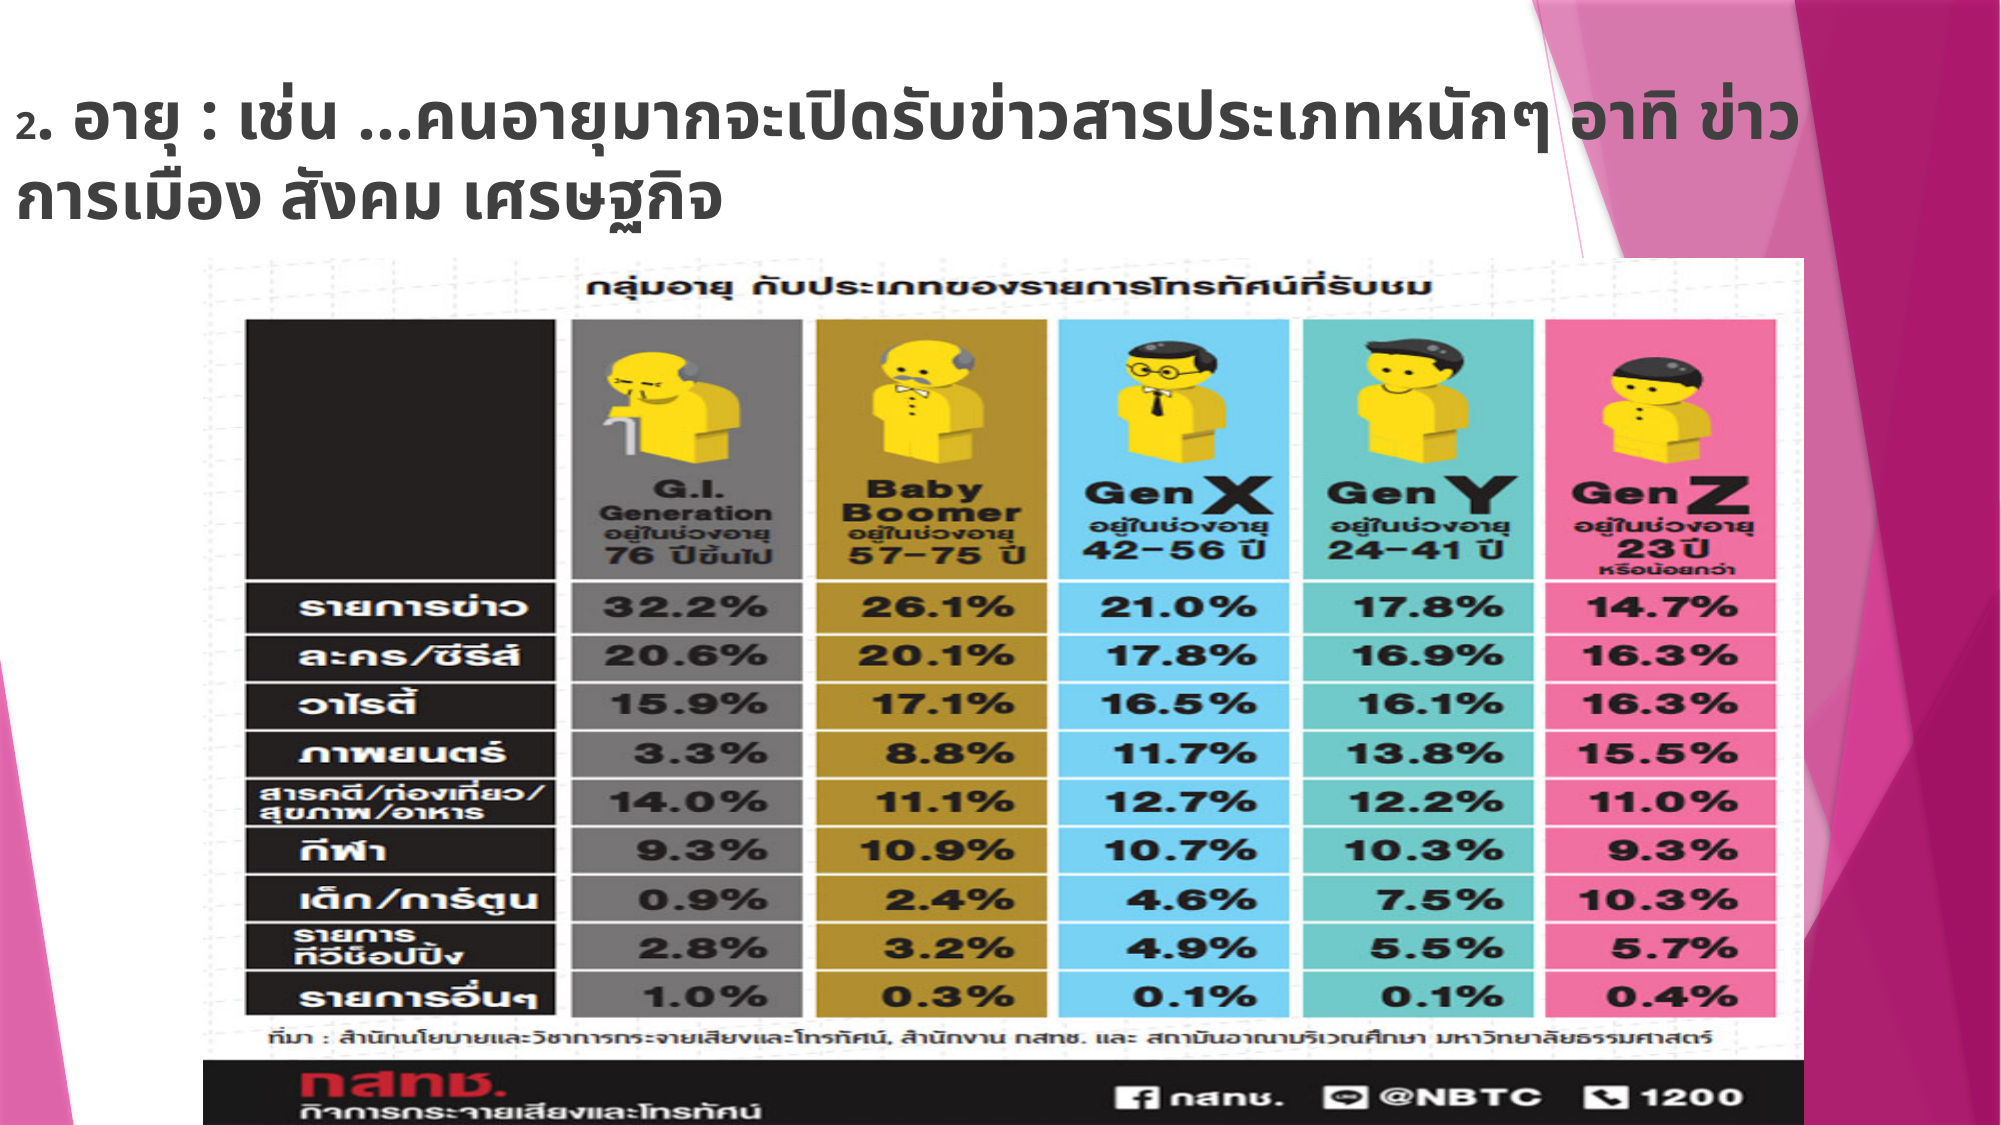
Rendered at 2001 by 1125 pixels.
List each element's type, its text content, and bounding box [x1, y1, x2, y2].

list 2. อายุ : เช่น ...คนอายุมากจะเปิดรับข่าวสารประเภทหนักๆ อาทิ ข่าวการเมือง สังคม เศรษฐกิจ คนอายุน้อย (กลุ่มวัยรุ่น...เน้นข่าวสารบันเทิง) [0, 64, 2000, 1125]
picture [203, 258, 1805, 1125]
